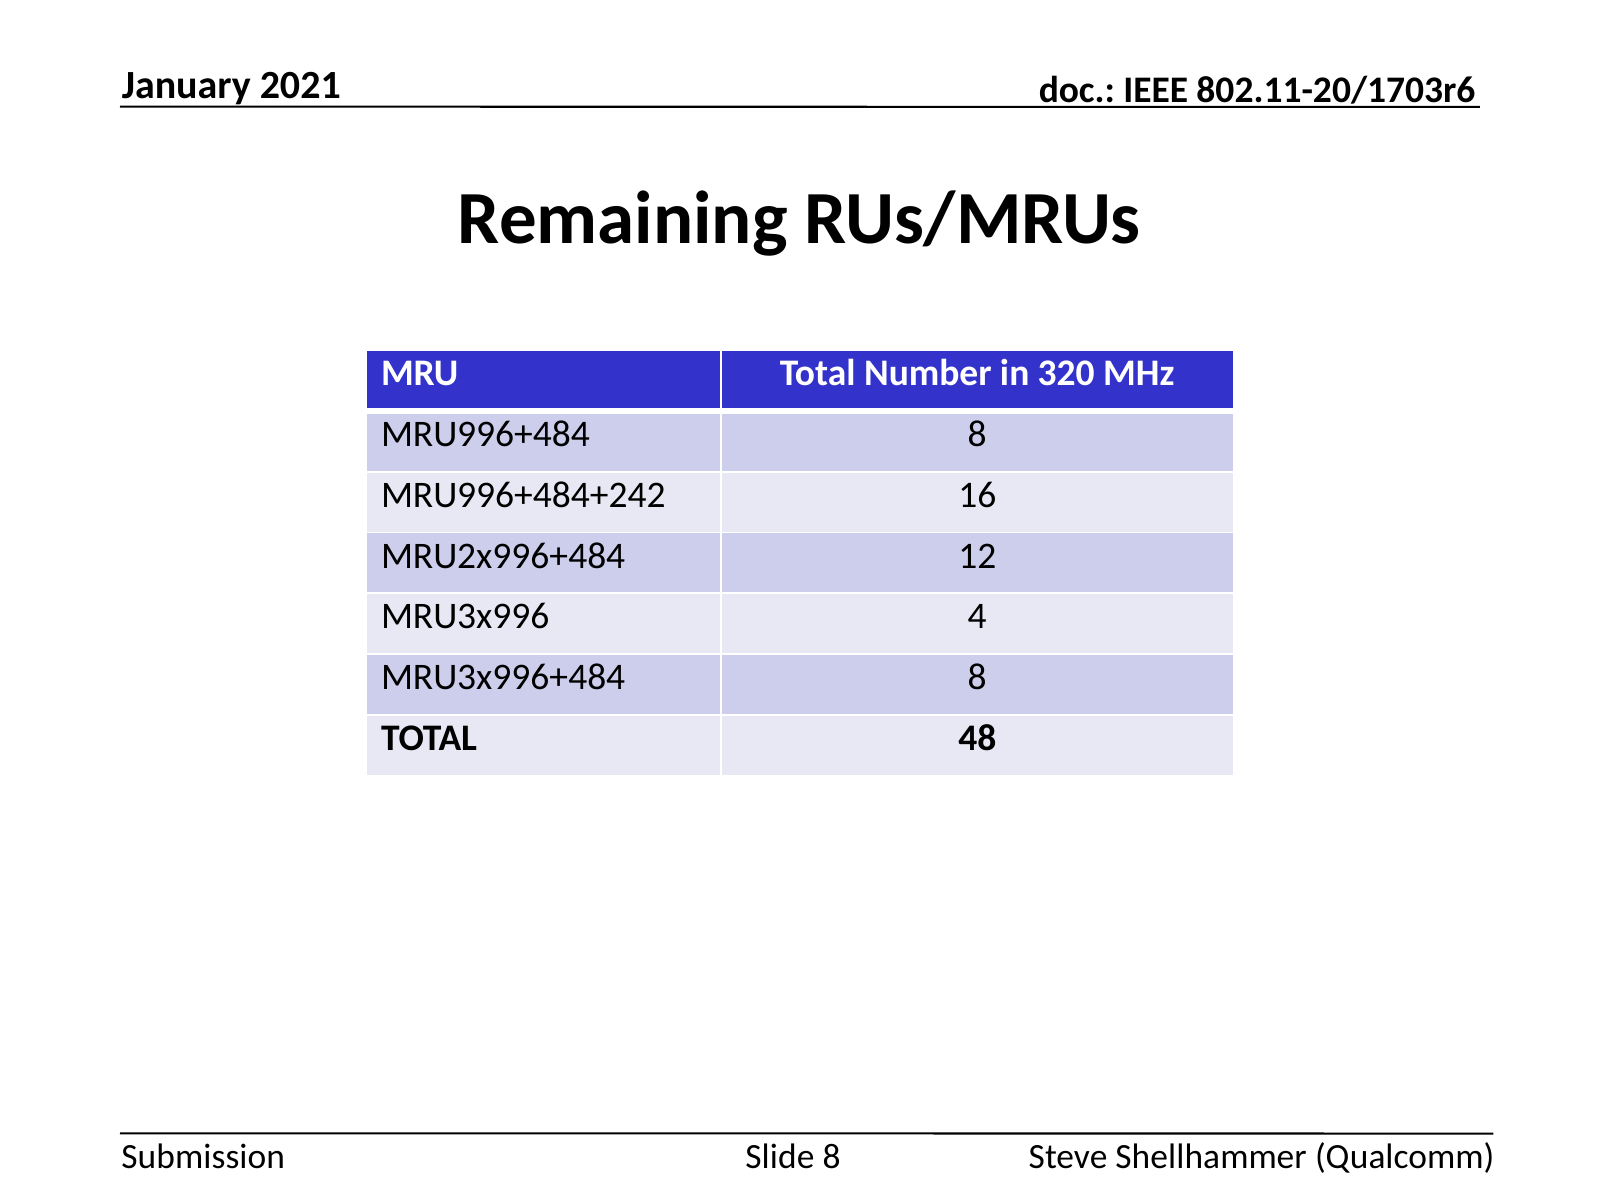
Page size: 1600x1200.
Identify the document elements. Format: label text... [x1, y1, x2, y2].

title Remaining RUs/MRUs [119, 119, 1480, 307]
slide_number Slide 8 [733, 1132, 854, 1197]
table_cell 8 [722, 414, 1233, 471]
table_header MRU [367, 351, 720, 408]
table_cell MRU3x996+484 [367, 655, 720, 714]
table_cell MRU996+484 [367, 414, 720, 471]
table_cell MRU996+484+242 [367, 473, 720, 532]
table_cell 48 [722, 716, 1233, 775]
table_cell 16 [722, 473, 1233, 532]
table_cell 8 [722, 655, 1233, 714]
table_cell 12 [722, 533, 1233, 592]
table_cell MRU2x996+484 [367, 533, 720, 592]
table_cell 4 [722, 594, 1233, 653]
table_cell TOTAL [367, 716, 720, 775]
table_cell MRU3x996 [367, 594, 720, 653]
table_header Total Number in 320 MHz [722, 351, 1233, 408]
footer Steve Shellhammer (Qualcomm) [937, 1132, 1495, 1174]
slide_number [121, 58, 451, 107]
